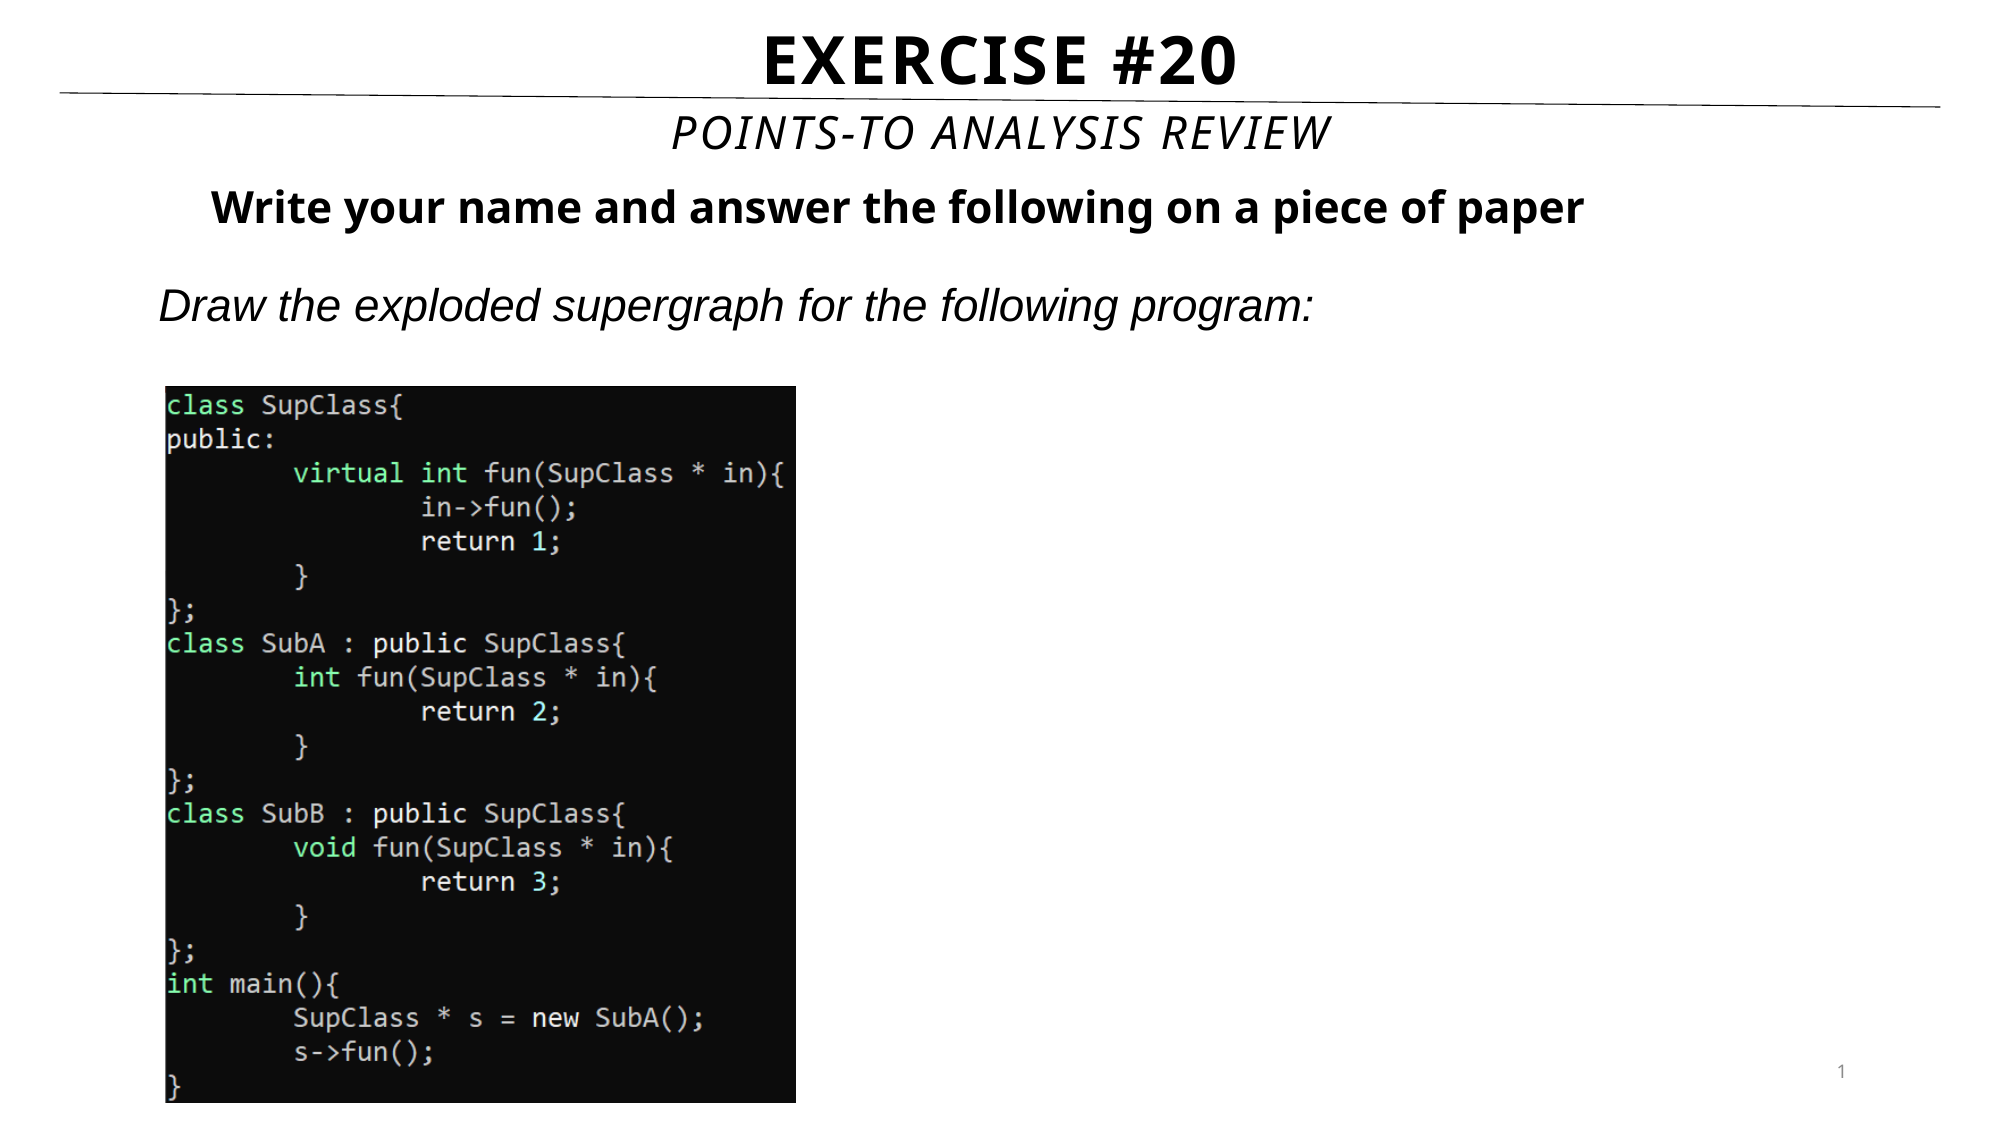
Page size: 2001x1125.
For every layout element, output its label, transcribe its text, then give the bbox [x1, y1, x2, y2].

title Exercise #20 [0, 15, 2000, 75]
text_box Draw the exploded supergraph for the following program: [143, 268, 1941, 410]
slide_number 1 [1755, 1042, 1863, 1103]
text_box Points-To Analysis Review [0, 75, 2000, 167]
picture [165, 386, 796, 1103]
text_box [59, 92, 1941, 108]
text_box Write your name and answer the following on a piece of paper [196, 178, 1832, 267]
